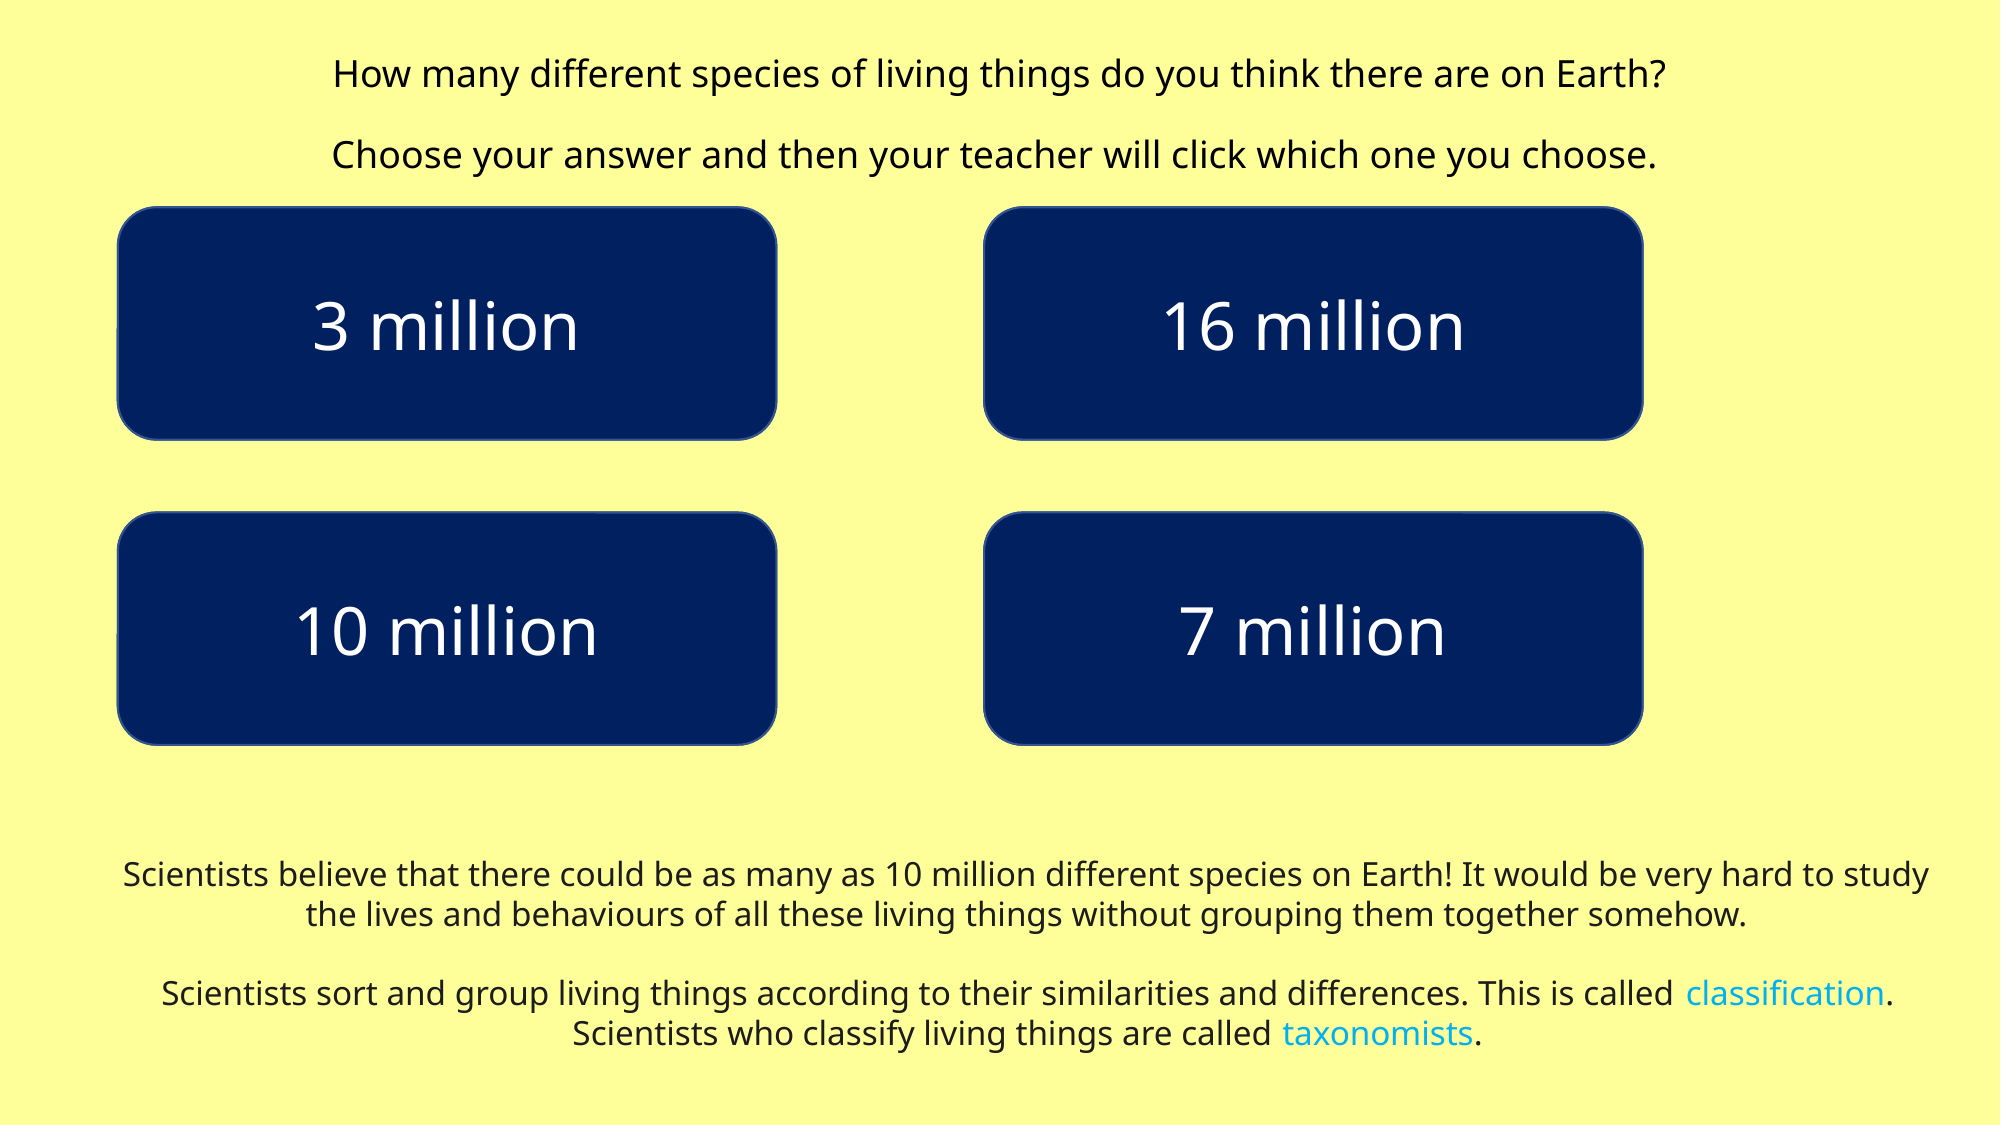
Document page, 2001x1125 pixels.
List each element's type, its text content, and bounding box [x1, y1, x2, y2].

text_box 7 million [983, 511, 1644, 746]
text_box 3 million [116, 206, 778, 441]
text_box Scientists believe that there could be as many as 10 million different species on Earth! It would be very hard to study the lives and behaviours of all these living things without grouping them together somehow.​ Scientists sort and group living things according to their similarities and differences. This is called classification. Scientists who classify living things are called taxonomists.​ [81, 787, 1974, 1105]
text_box 16 million [983, 206, 1644, 441]
title How many different species of living things do you think there are on Earth? Choose your answer and then your teacher will click which one you choose. [54, 34, 1946, 185]
text_box 10 million [116, 511, 778, 746]
